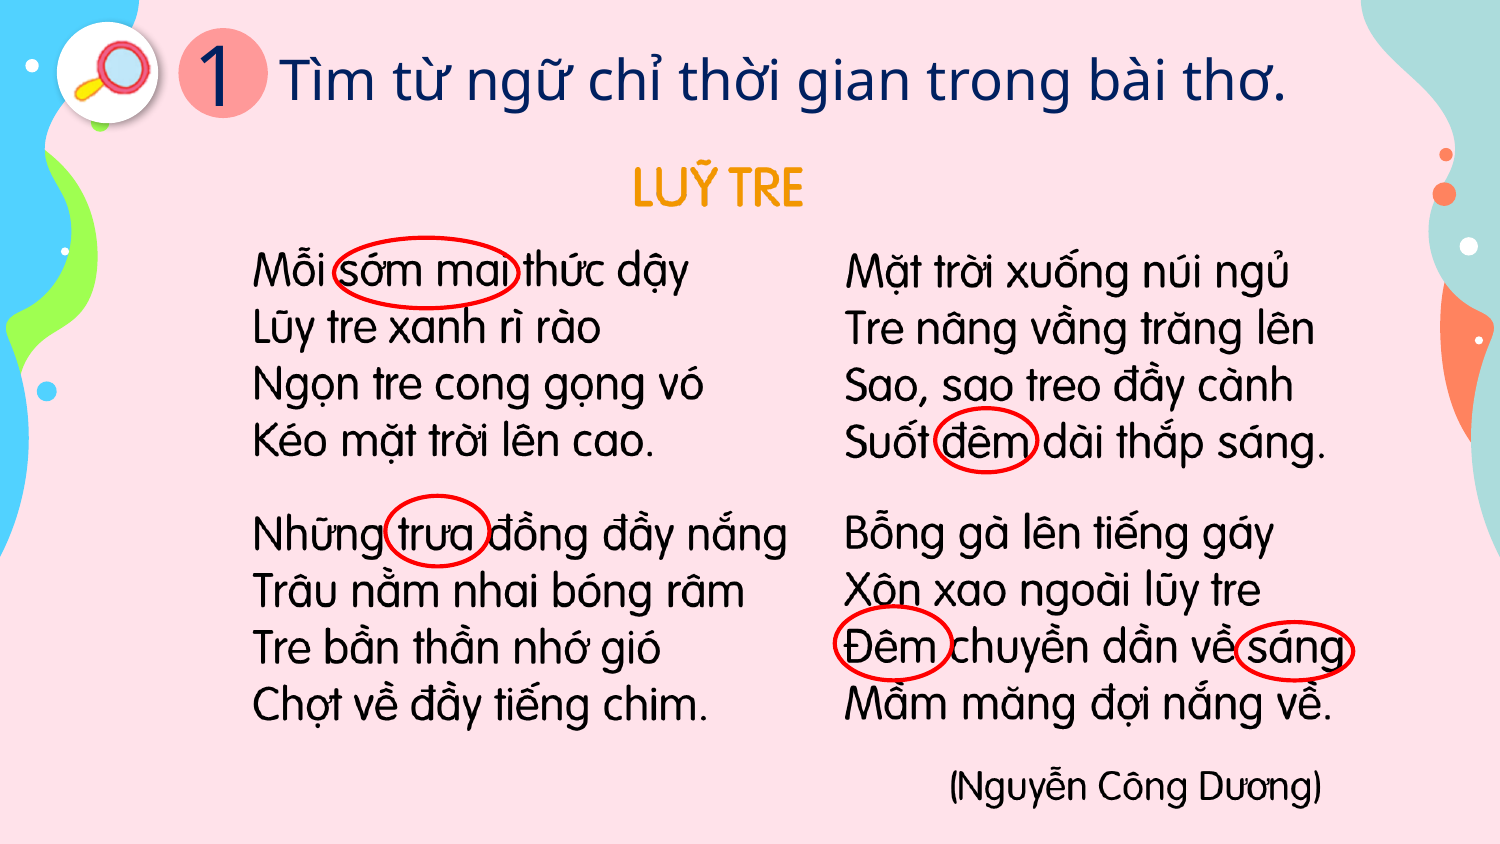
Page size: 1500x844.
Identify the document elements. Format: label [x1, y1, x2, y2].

text_box [183, 27, 1426, 121]
text_box [51, 18, 179, 134]
picture [222, 136, 1385, 832]
